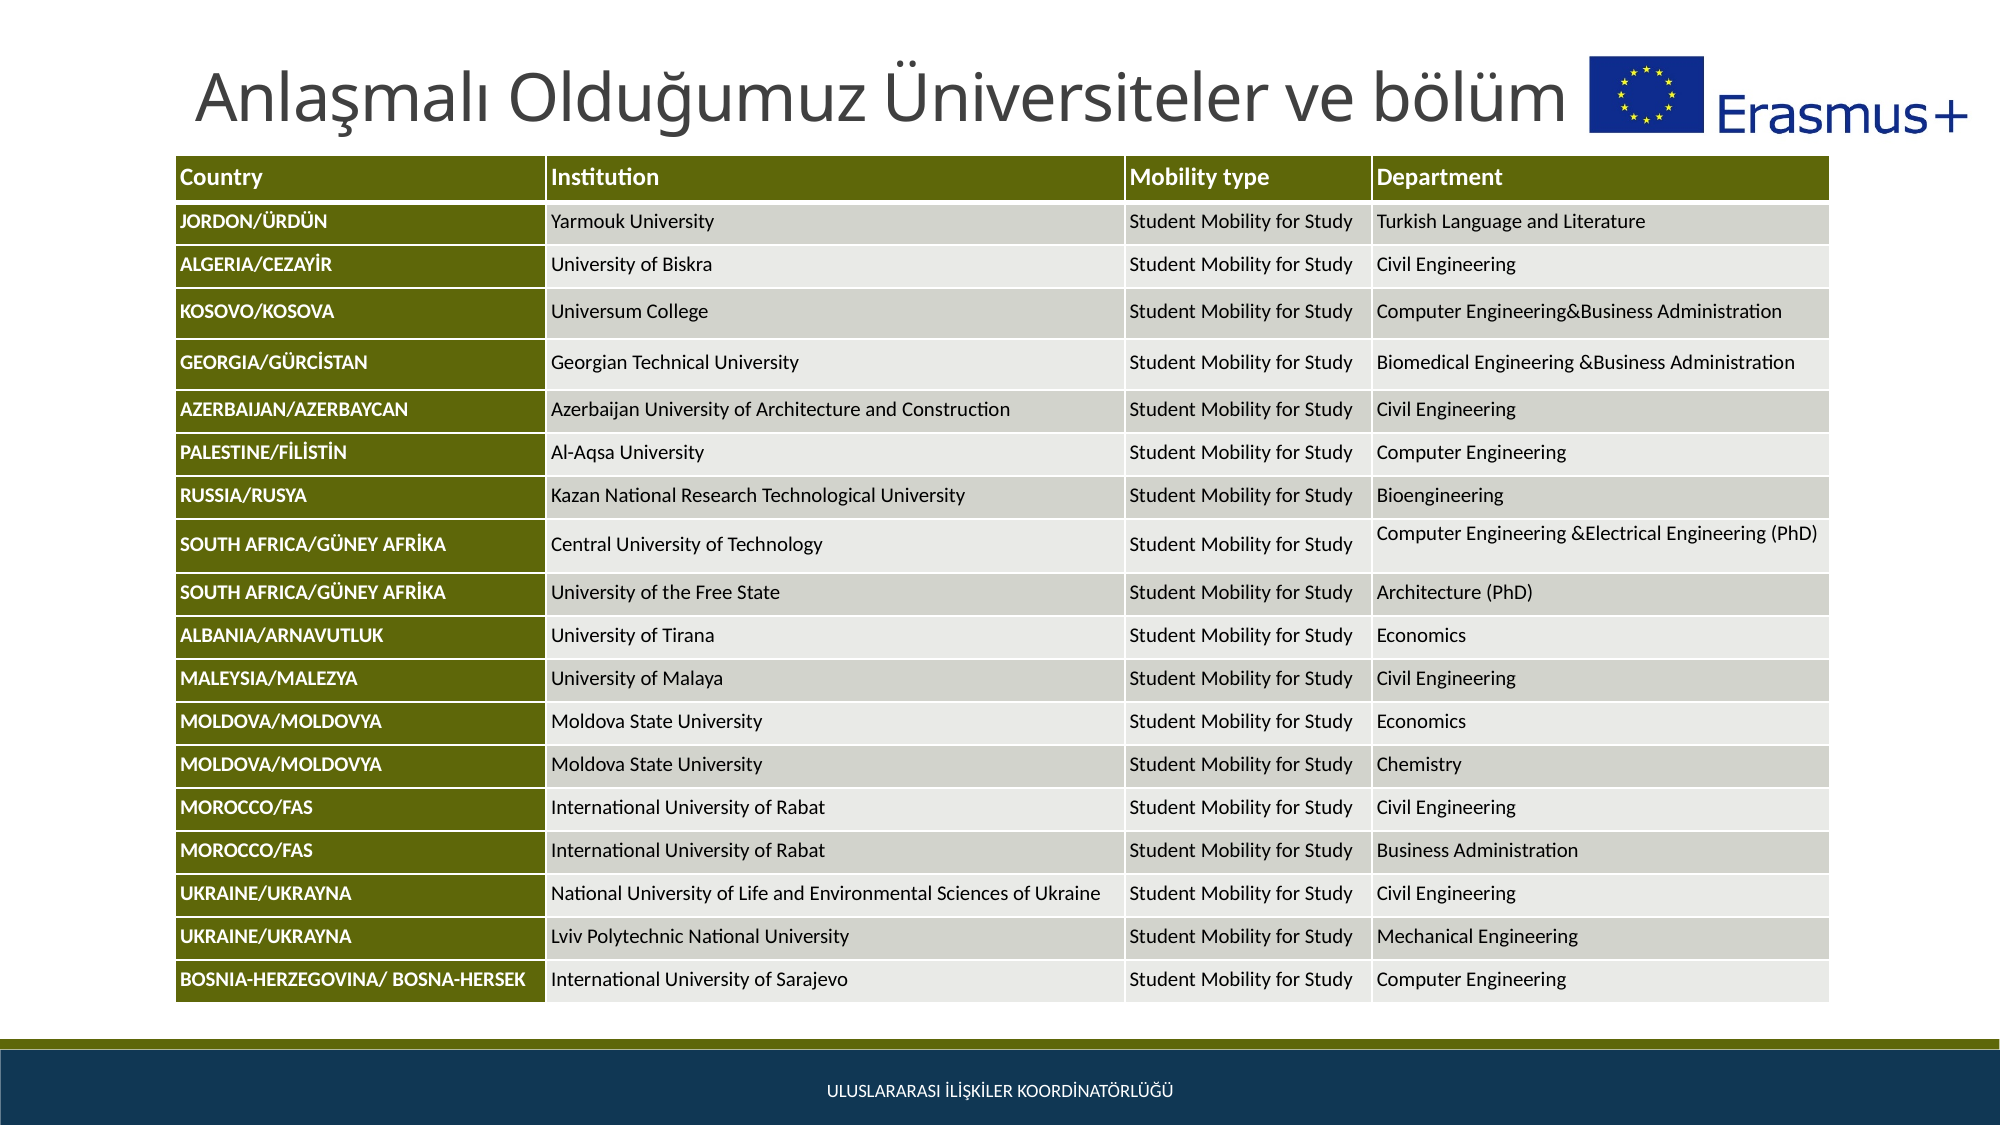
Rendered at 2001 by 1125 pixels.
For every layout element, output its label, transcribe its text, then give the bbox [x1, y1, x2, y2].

footer Uluslararası ilişkiler koordinatörlüğü [604, 1059, 1396, 1120]
table_cell Yarmouk University [547, 205, 1124, 244]
table_cell UKRAINE/UKRAYNA [176, 875, 545, 916]
table_cell International University of Sarajevo [547, 961, 1124, 1002]
table_cell Student Mobility for Study [1126, 289, 1371, 338]
table_cell Student Mobility for Study [1126, 340, 1371, 389]
table_cell Student Mobility for Study [1126, 660, 1371, 701]
table_cell Student Mobility for Study [1126, 832, 1371, 873]
table_cell Business Administration [1373, 832, 1829, 873]
table_cell PALESTINE/FİLİSTİN [176, 434, 545, 475]
table_cell MOLDOVA/MOLDOVYA [176, 703, 545, 744]
table_cell Civil Engineering [1373, 789, 1829, 830]
table_cell Student Mobility for Study [1126, 477, 1371, 518]
table_cell Bioengineering [1373, 477, 1829, 518]
table_cell Student Mobility for Study [1126, 789, 1371, 830]
table_cell MALEYSIA/MALEZYA [176, 660, 545, 701]
table_cell Central University of Technology [547, 520, 1124, 572]
table_cell Student Mobility for Study [1126, 703, 1371, 744]
table_header Country [176, 156, 545, 200]
table_cell Student Mobility for Study [1126, 391, 1371, 432]
table_cell Student Mobility for Study [1126, 574, 1371, 615]
table_cell Turkish Language and Literature [1373, 205, 1829, 244]
table_cell Civil Engineering [1373, 246, 1829, 287]
table_cell Student Mobility for Study [1126, 434, 1371, 475]
table_cell Student Mobility for Study [1126, 205, 1371, 244]
table_cell ALGERIA/CEZAYİR [176, 246, 545, 287]
table_cell Student Mobility for Study [1126, 520, 1371, 572]
table_cell Civil Engineering [1373, 875, 1829, 916]
table_cell JORDON/ÜRDÜN [176, 205, 545, 244]
table_cell Computer Engineering&Business Administration [1373, 289, 1829, 338]
table_cell Civil Engineering [1373, 391, 1829, 432]
table_cell International University of Rabat [547, 789, 1124, 830]
title Anlaşmalı Olduğumuz Üniversiteler ve bölümler [180, 47, 1564, 143]
table_cell BOSNIA-HERZEGOVINA/ BOSNA-HERSEK [176, 961, 545, 1002]
table_cell Computer Engineering [1373, 961, 1829, 1002]
table_cell KOSOVO/KOSOVA [176, 289, 545, 338]
table_cell ALBANIA/ARNAVUTLUK [176, 617, 545, 658]
table_cell UKRAINE/UKRAYNA [176, 918, 545, 959]
table_cell MOLDOVA/MOLDOVYA [176, 746, 545, 787]
table_cell MOROCCO/FAS [176, 832, 545, 873]
table_cell Lviv Polytechnic National University [547, 918, 1124, 959]
picture [1567, 34, 1989, 156]
table_cell Student Mobility for Study [1126, 918, 1371, 959]
table_cell Computer Engineering &Electrical Engineering (PhD) [1373, 520, 1829, 572]
table_cell Moldova State University [547, 703, 1124, 744]
table_cell Computer Engineering [1373, 434, 1829, 475]
table_cell University of Biskra [547, 246, 1124, 287]
table_header Mobility type [1126, 156, 1371, 200]
table_cell Biomedical Engineering &Business Administration [1373, 340, 1829, 389]
table_cell Moldova State University [547, 746, 1124, 787]
table_cell Student Mobility for Study [1126, 875, 1371, 916]
table_cell International University of Rabat [547, 832, 1124, 873]
table_cell Mechanical Engineering [1373, 918, 1829, 959]
table_cell National University of Life and Environmental Sciences of Ukraine [547, 875, 1124, 916]
table_cell Azerbaijan University of Architecture and Construction [547, 391, 1124, 432]
table_header Institution [547, 156, 1124, 200]
table_cell Civil Engineering [1373, 660, 1829, 701]
table_cell SOUTH AFRICA/GÜNEY AFRİKA [176, 574, 545, 615]
table_cell SOUTH AFRICA/GÜNEY AFRİKA [176, 520, 545, 572]
table_cell GEORGIA/GÜRCİSTAN [176, 340, 545, 389]
table_cell Student Mobility for Study [1126, 617, 1371, 658]
table_cell Architecture (PhD) [1373, 574, 1829, 615]
table_header Department [1373, 156, 1829, 200]
table_cell Al-Aqsa University [547, 434, 1124, 475]
table_cell Chemistry [1373, 746, 1829, 787]
table_cell Universum College [547, 289, 1124, 338]
table_cell MOROCCO/FAS [176, 789, 545, 830]
table_cell Economics [1373, 703, 1829, 744]
table_cell University of the Free State [547, 574, 1124, 615]
table_cell Georgian Technical University [547, 340, 1124, 389]
table_cell Student Mobility for Study [1126, 746, 1371, 787]
table_cell Kazan National Research Technological University [547, 477, 1124, 518]
table_cell Student Mobility for Study [1126, 246, 1371, 287]
table_cell RUSSIA/RUSYA [176, 477, 545, 518]
table_cell Economics [1373, 617, 1829, 658]
table_cell AZERBAIJAN/AZERBAYCAN [176, 391, 545, 432]
table_cell Student Mobility for Study [1126, 961, 1371, 1002]
table_cell University of Malaya [547, 660, 1124, 701]
table_cell University of Tirana [547, 617, 1124, 658]
